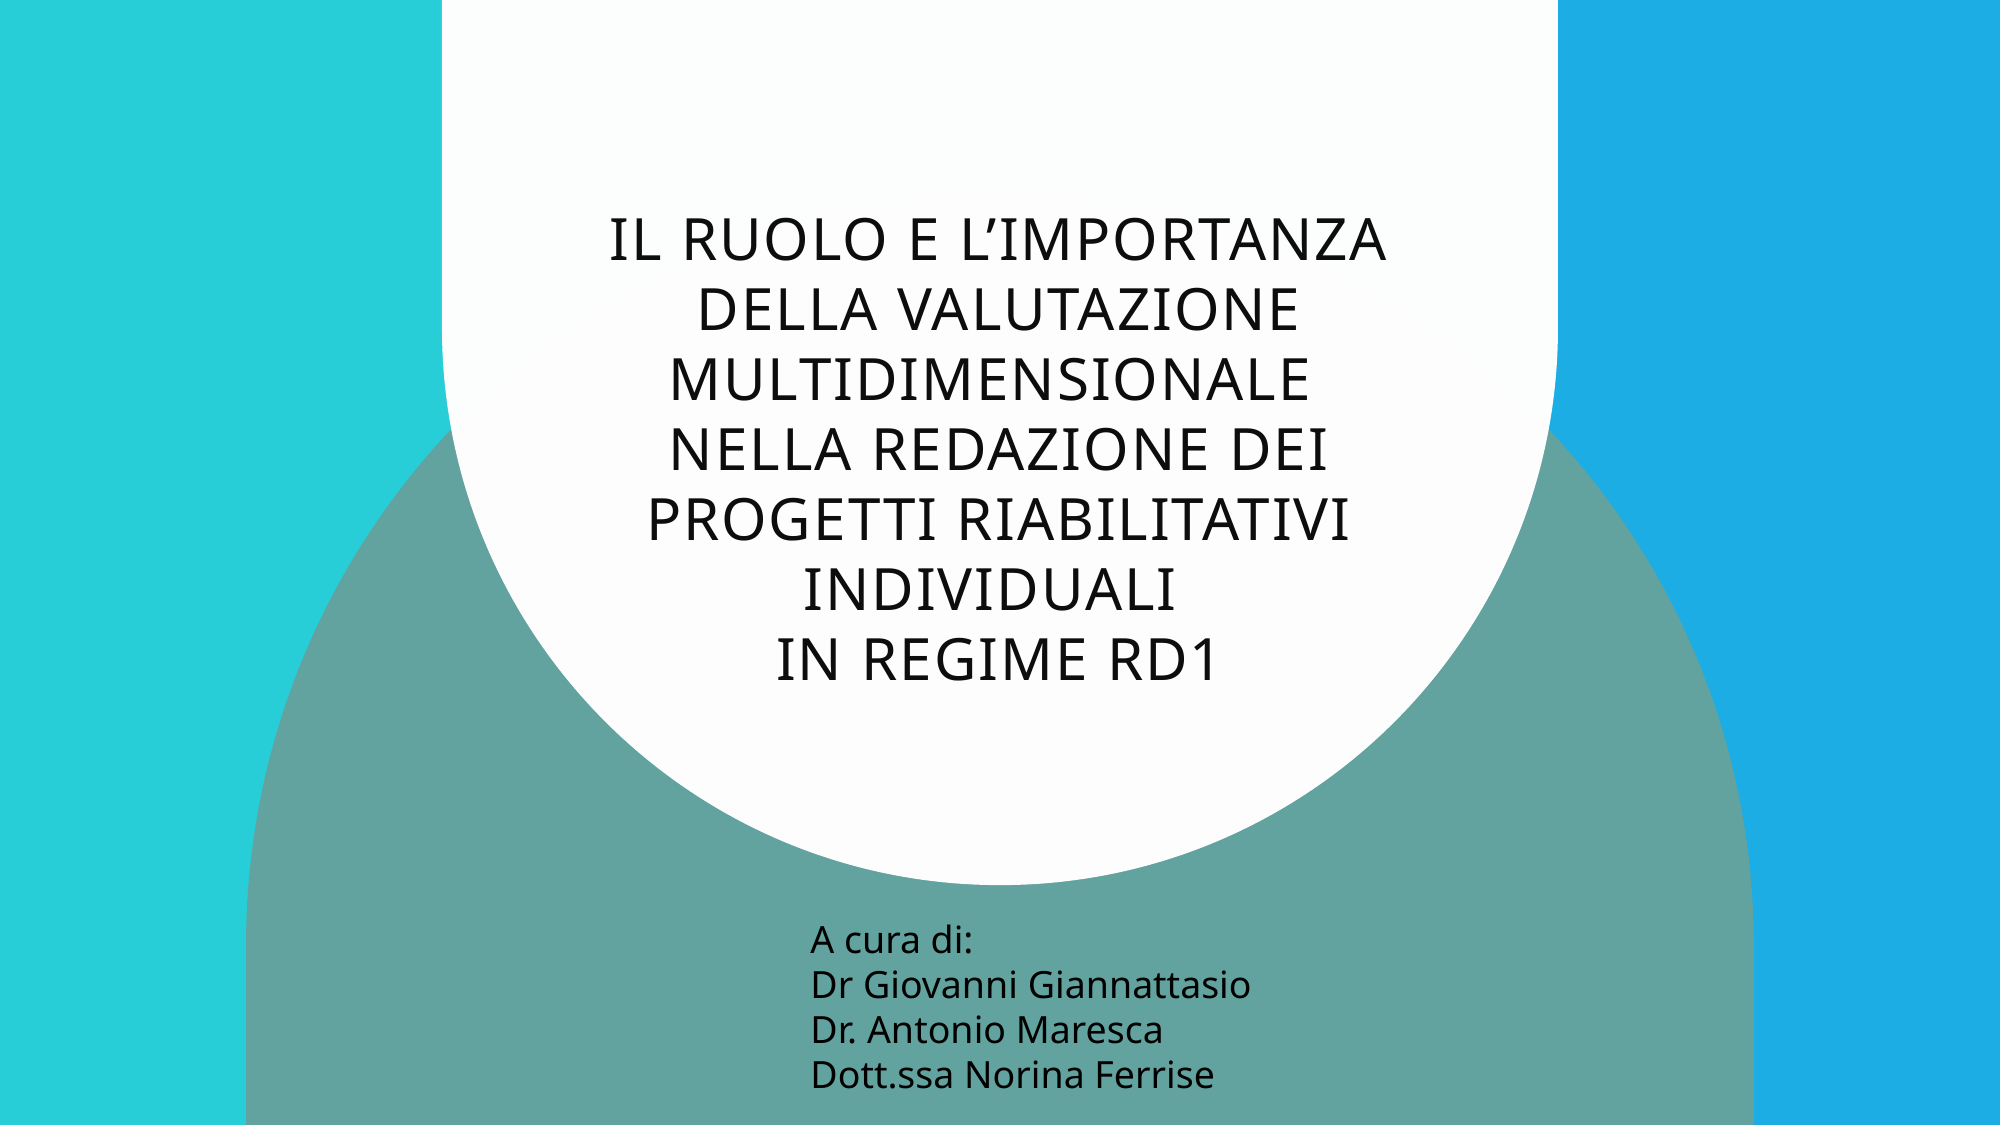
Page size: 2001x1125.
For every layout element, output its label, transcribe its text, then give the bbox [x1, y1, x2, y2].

title Il ruolo e l’importanza della valutazione multidimensionale nella redazione dei progetti riabilitativi individuali in regime rd1 [588, 132, 1412, 762]
text_box A cura di: Dr Giovanni Giannattasio Dr. Antonio Maresca Dott.ssa Norina Ferrise [795, 908, 1277, 1103]
